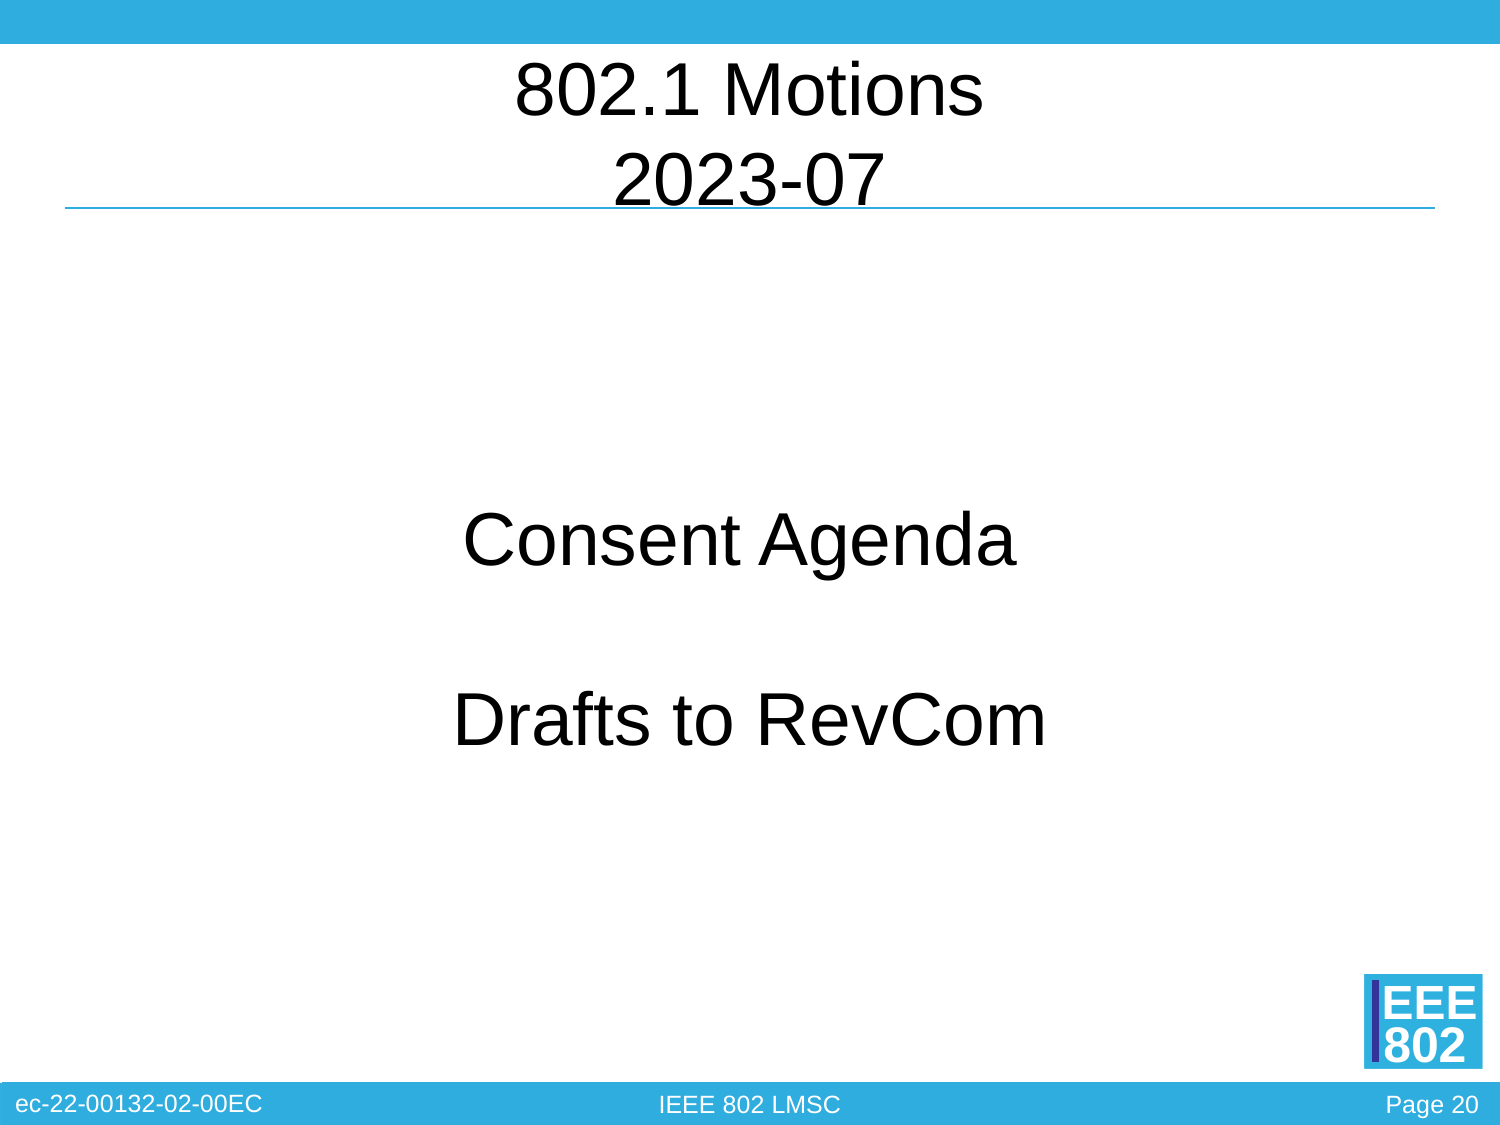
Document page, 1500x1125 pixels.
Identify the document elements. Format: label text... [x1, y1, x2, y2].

title 802.1 Motions 2023-07 Consent Agenda Drafts to RevCom [112, 324, 1388, 567]
